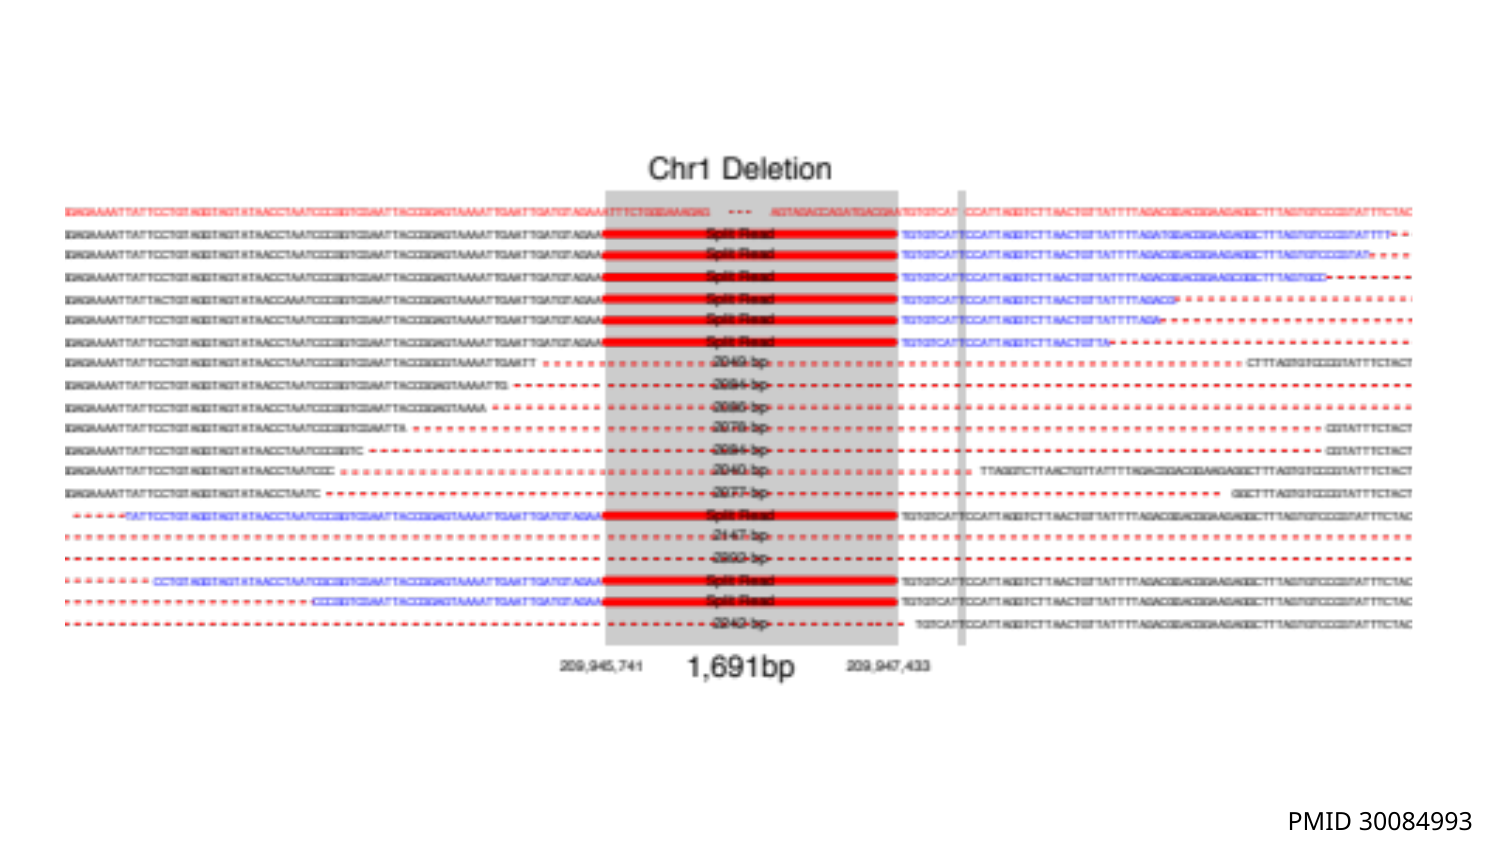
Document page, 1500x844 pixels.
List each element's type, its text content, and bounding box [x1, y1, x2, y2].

text_box PMID 30084993 [1272, 798, 1488, 843]
picture [64, 146, 1413, 686]
